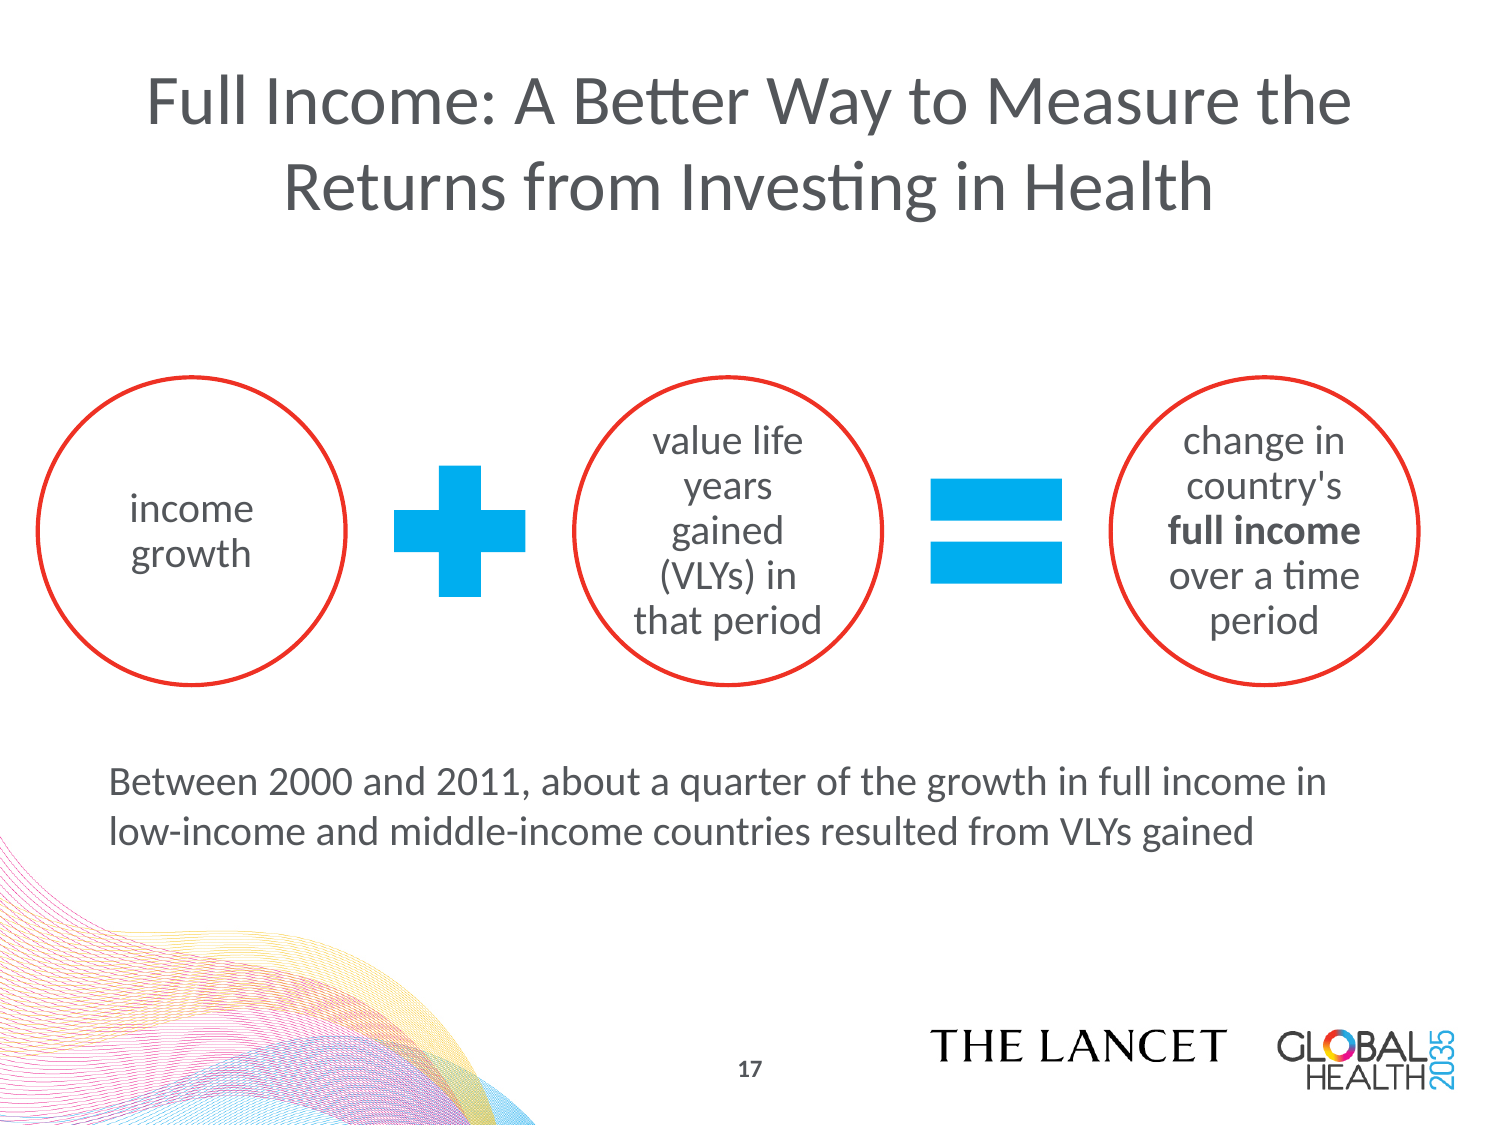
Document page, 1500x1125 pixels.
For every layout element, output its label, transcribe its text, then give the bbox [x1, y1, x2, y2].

text_box Between 2000 and 2011, about a quarter of the growth in full income in low-income and middle-income countries resulted from VLYs gained [93, 746, 1407, 862]
slide_number 17 [575, 1037, 925, 1098]
title Full Income: A Better Way to Measure the Returns from Investing in Health [75, 45, 1425, 233]
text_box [37, 337, 1419, 726]
picture [0, 0, 1500, 1125]
